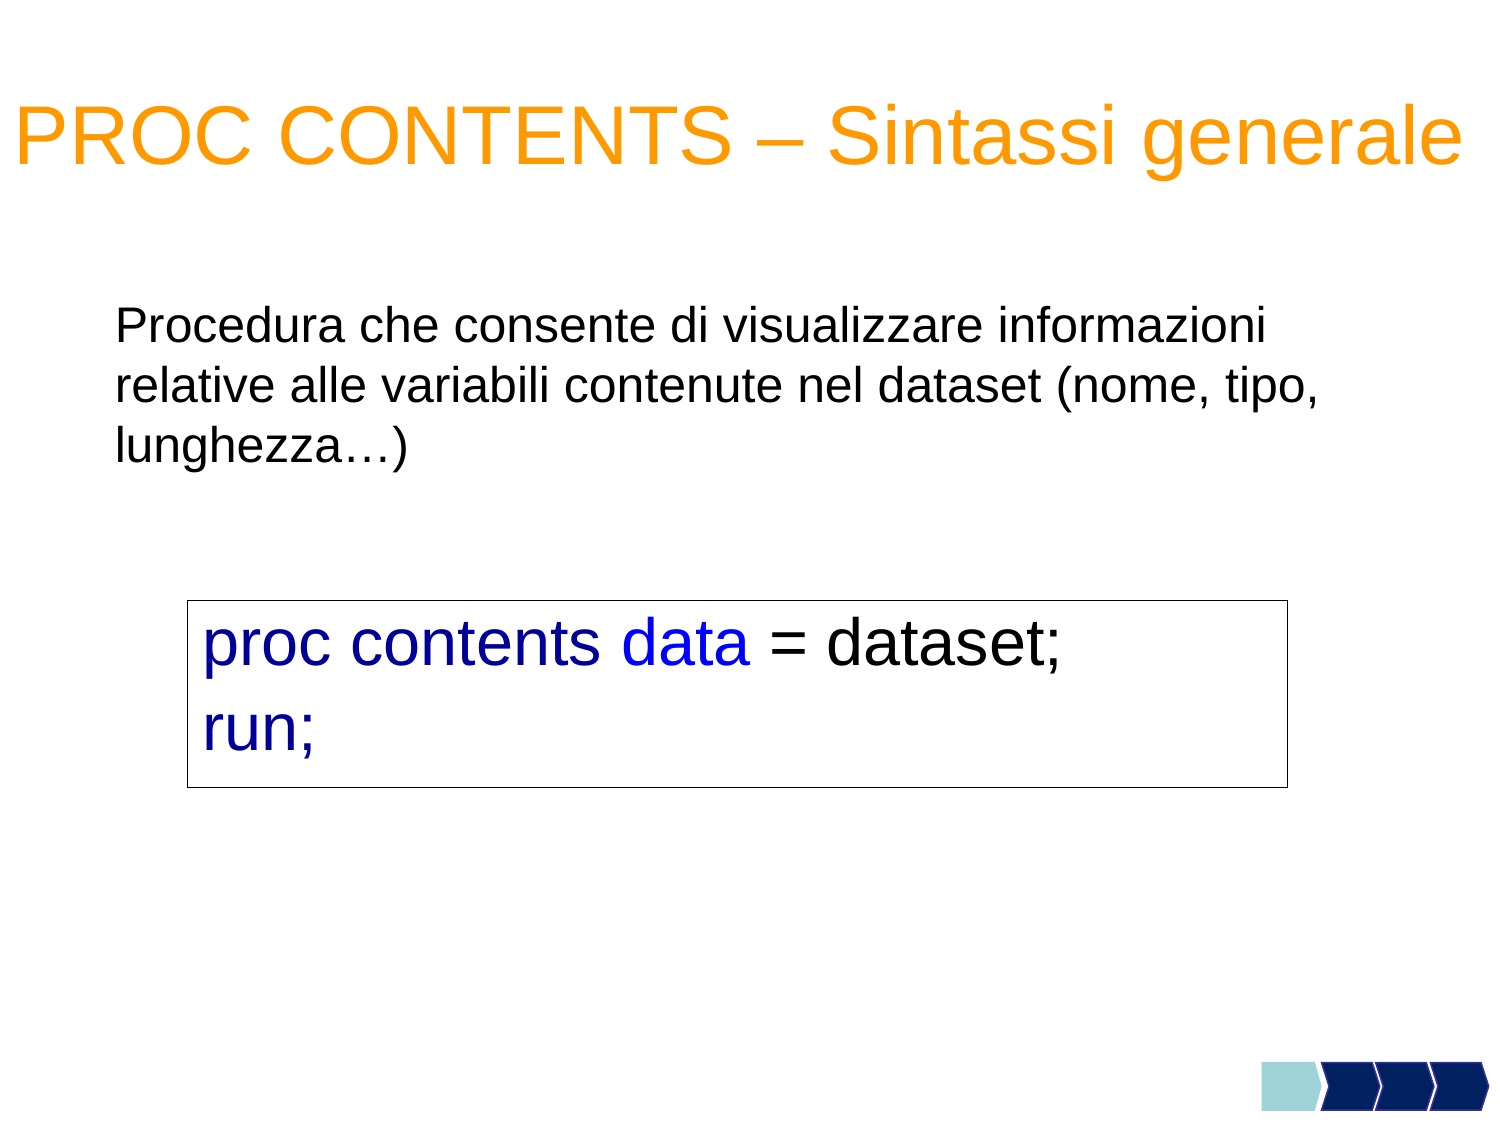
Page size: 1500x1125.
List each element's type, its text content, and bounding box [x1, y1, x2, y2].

text_box [1430, 1062, 1489, 1111]
text_box [1375, 1062, 1434, 1111]
text_box Procedura che consente di visualizzare informazioni relative alle variabili contenute nel dataset (nome, tipo, lunghezza…) [99, 285, 1425, 480]
text_box proc contents data = dataset; run; [187, 600, 1288, 788]
text_box [1321, 1062, 1380, 1111]
text_box [1262, 1062, 1321, 1111]
title PROC CONTENTS – Sintassi generale [0, 37, 1500, 225]
